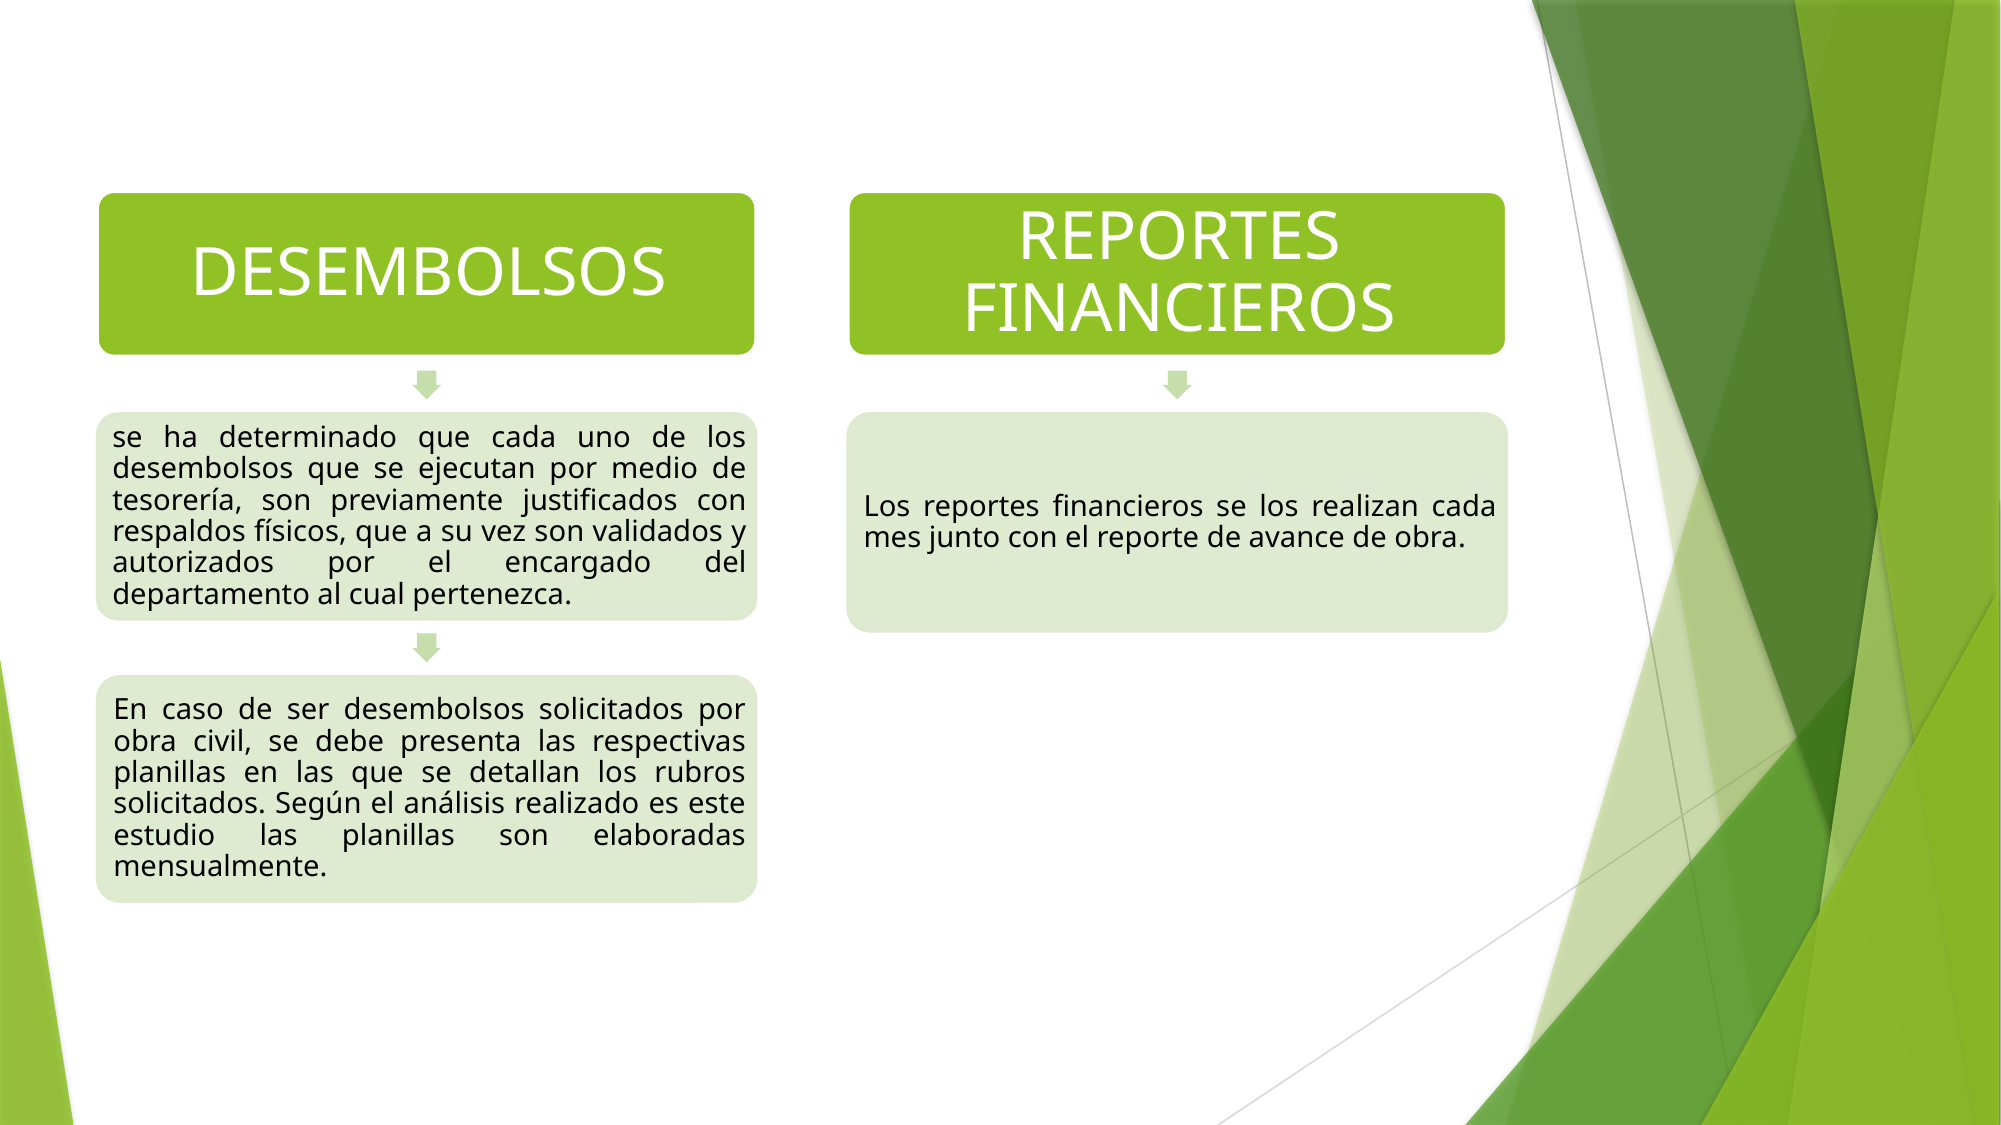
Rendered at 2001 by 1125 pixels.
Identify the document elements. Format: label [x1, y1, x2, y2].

list [96, 27, 1508, 1065]
